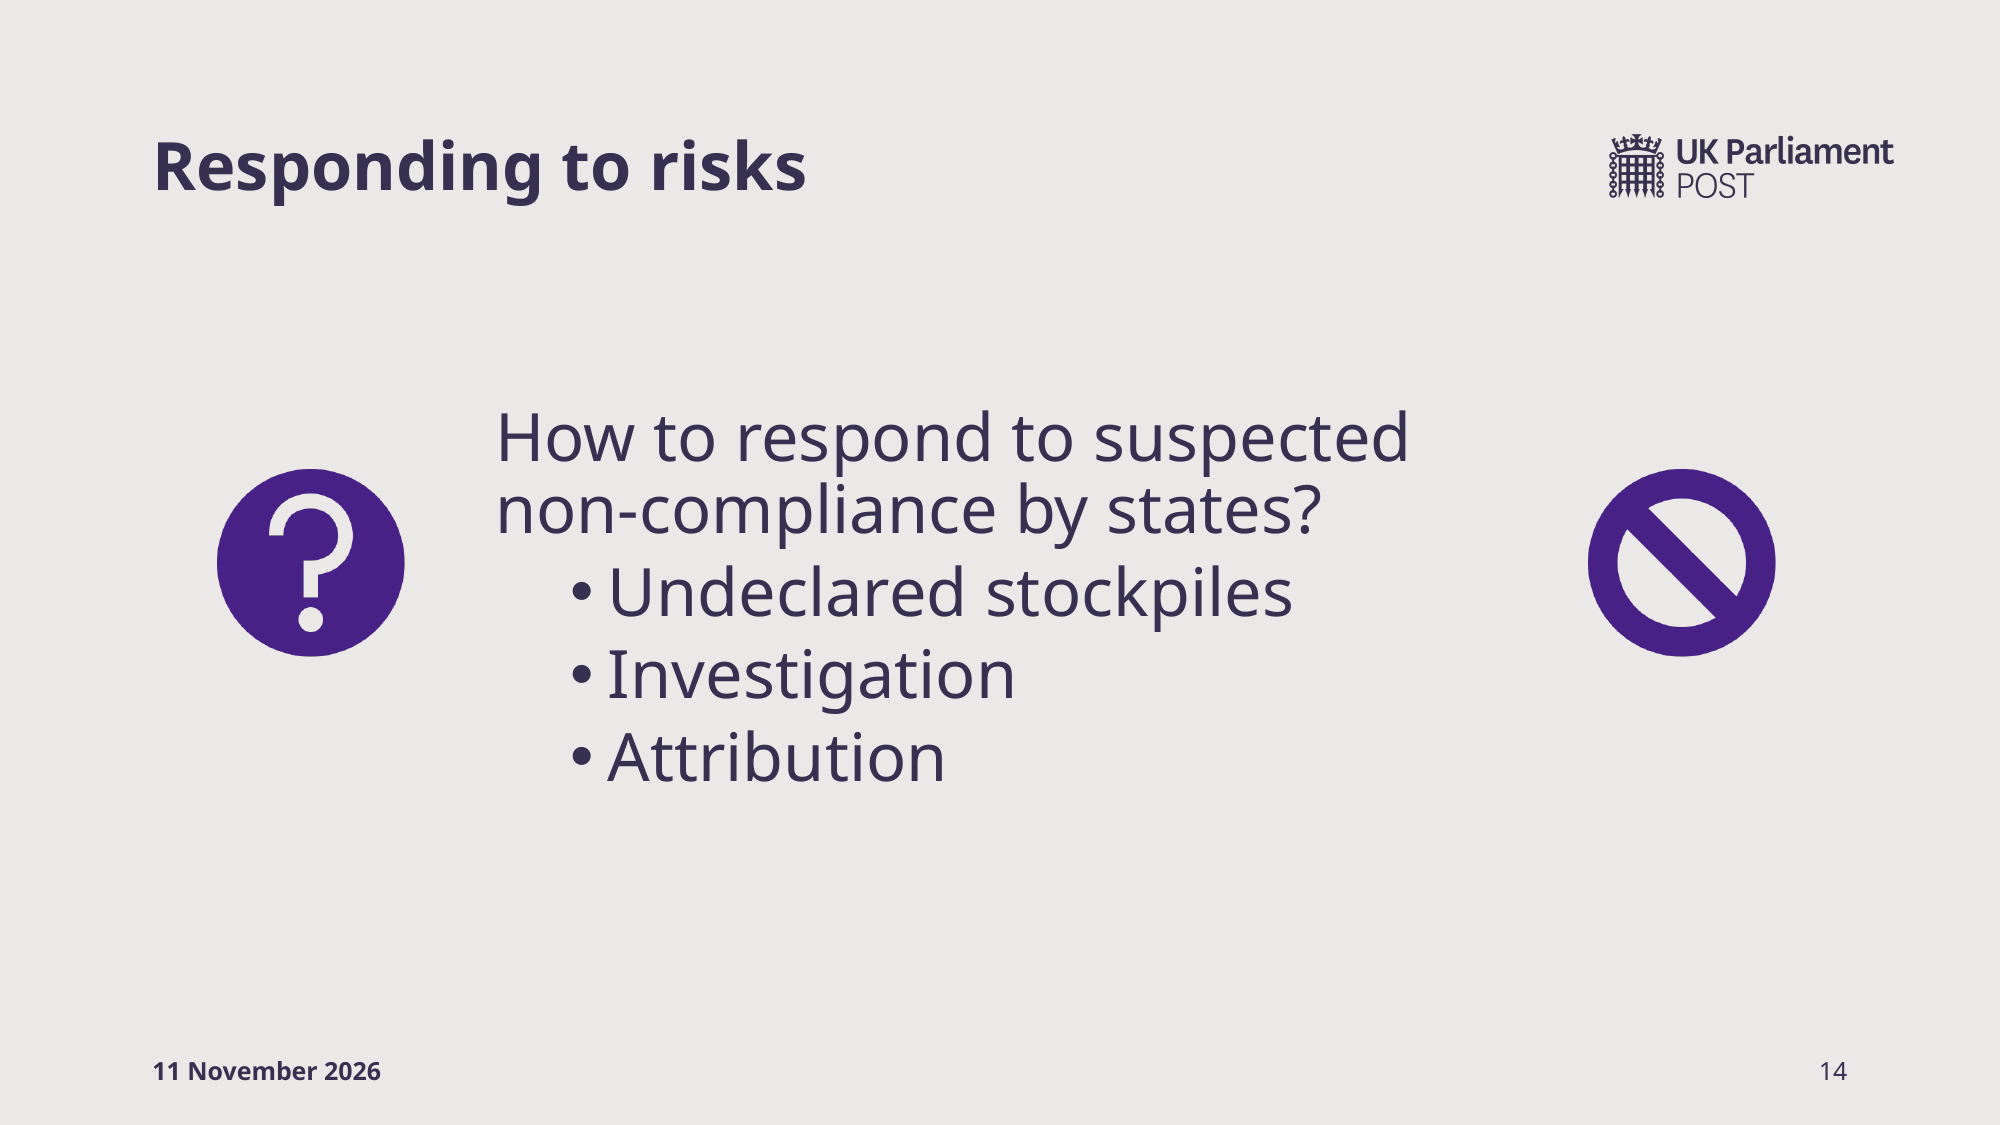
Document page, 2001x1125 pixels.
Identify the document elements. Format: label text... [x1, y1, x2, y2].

slide_number 14 [1412, 1042, 1863, 1103]
picture [192, 444, 429, 681]
list How to respond to suspected non-compliance by states? Undeclared stockpiles Investigation Attribution [480, 396, 1520, 883]
picture [1562, 444, 1800, 681]
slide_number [137, 1042, 588, 1103]
title Responding to risks [137, 59, 1863, 278]
